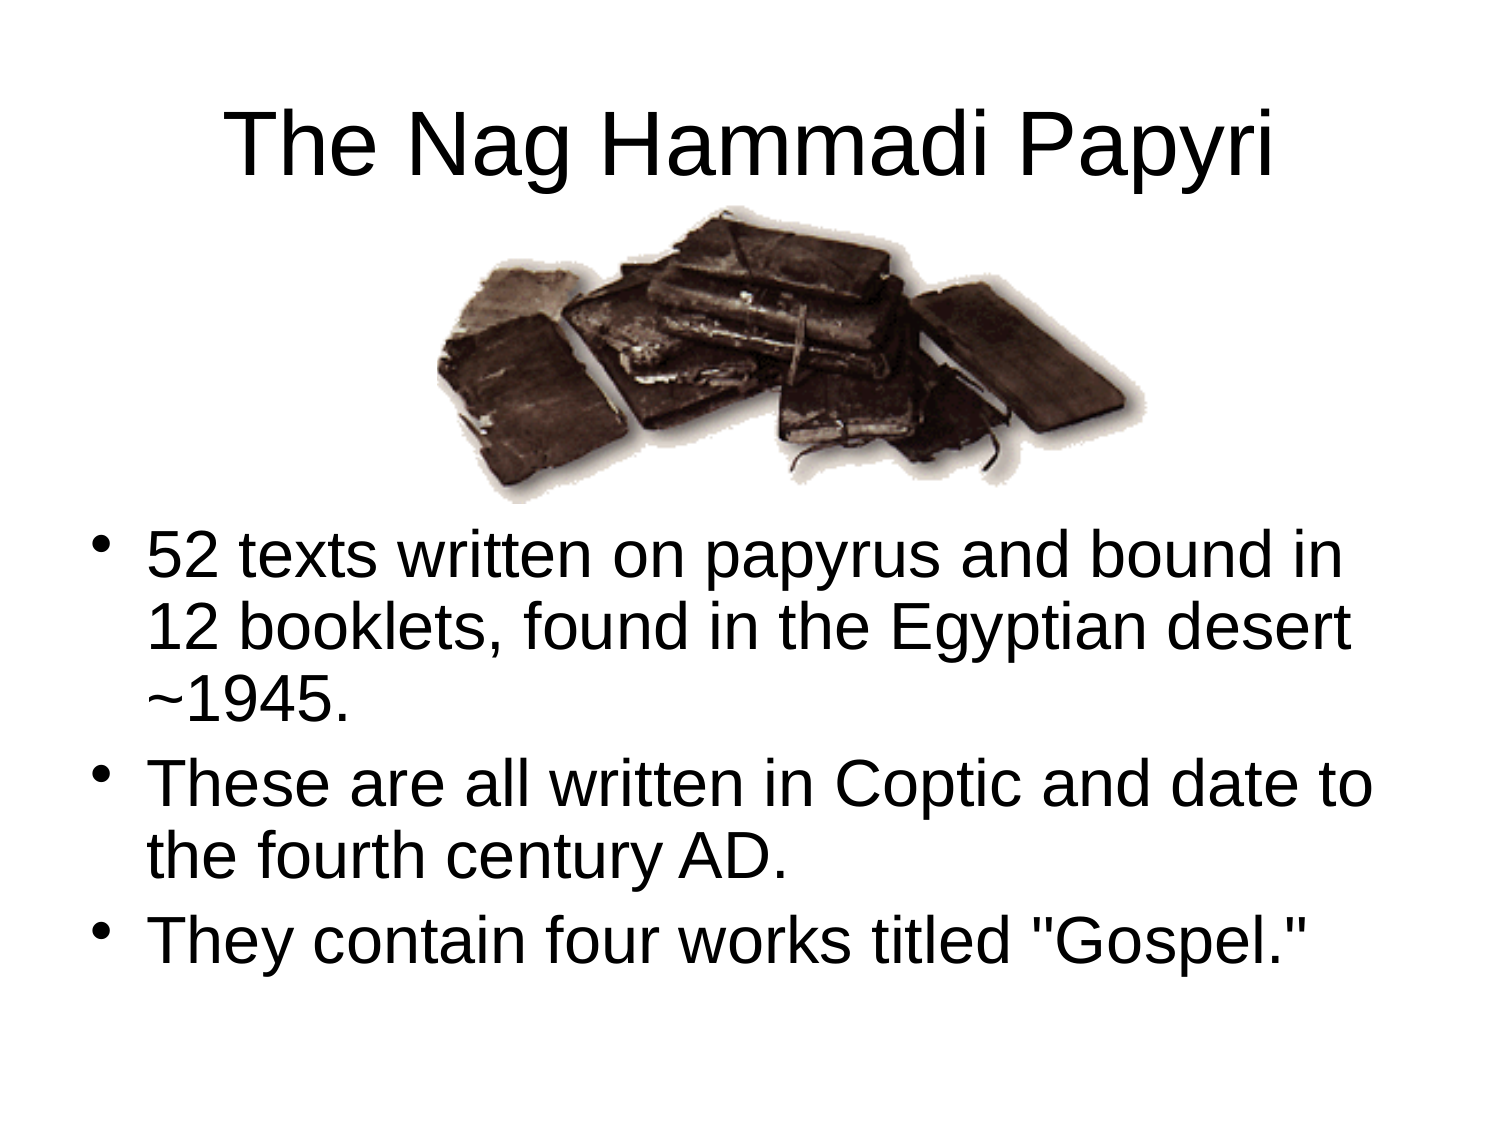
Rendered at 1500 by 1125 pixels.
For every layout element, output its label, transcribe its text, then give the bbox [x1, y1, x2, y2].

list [437, 204, 1151, 504]
title The Nag Hammadi Papyri [75, 45, 1425, 233]
list 52 texts written on papyrus and bound in 12 booklets, found in the Egyptian desert ~1945. These are all written in Coptic and date to the fourth century AD. They contain four works titled "Gospel." [75, 512, 1425, 1050]
